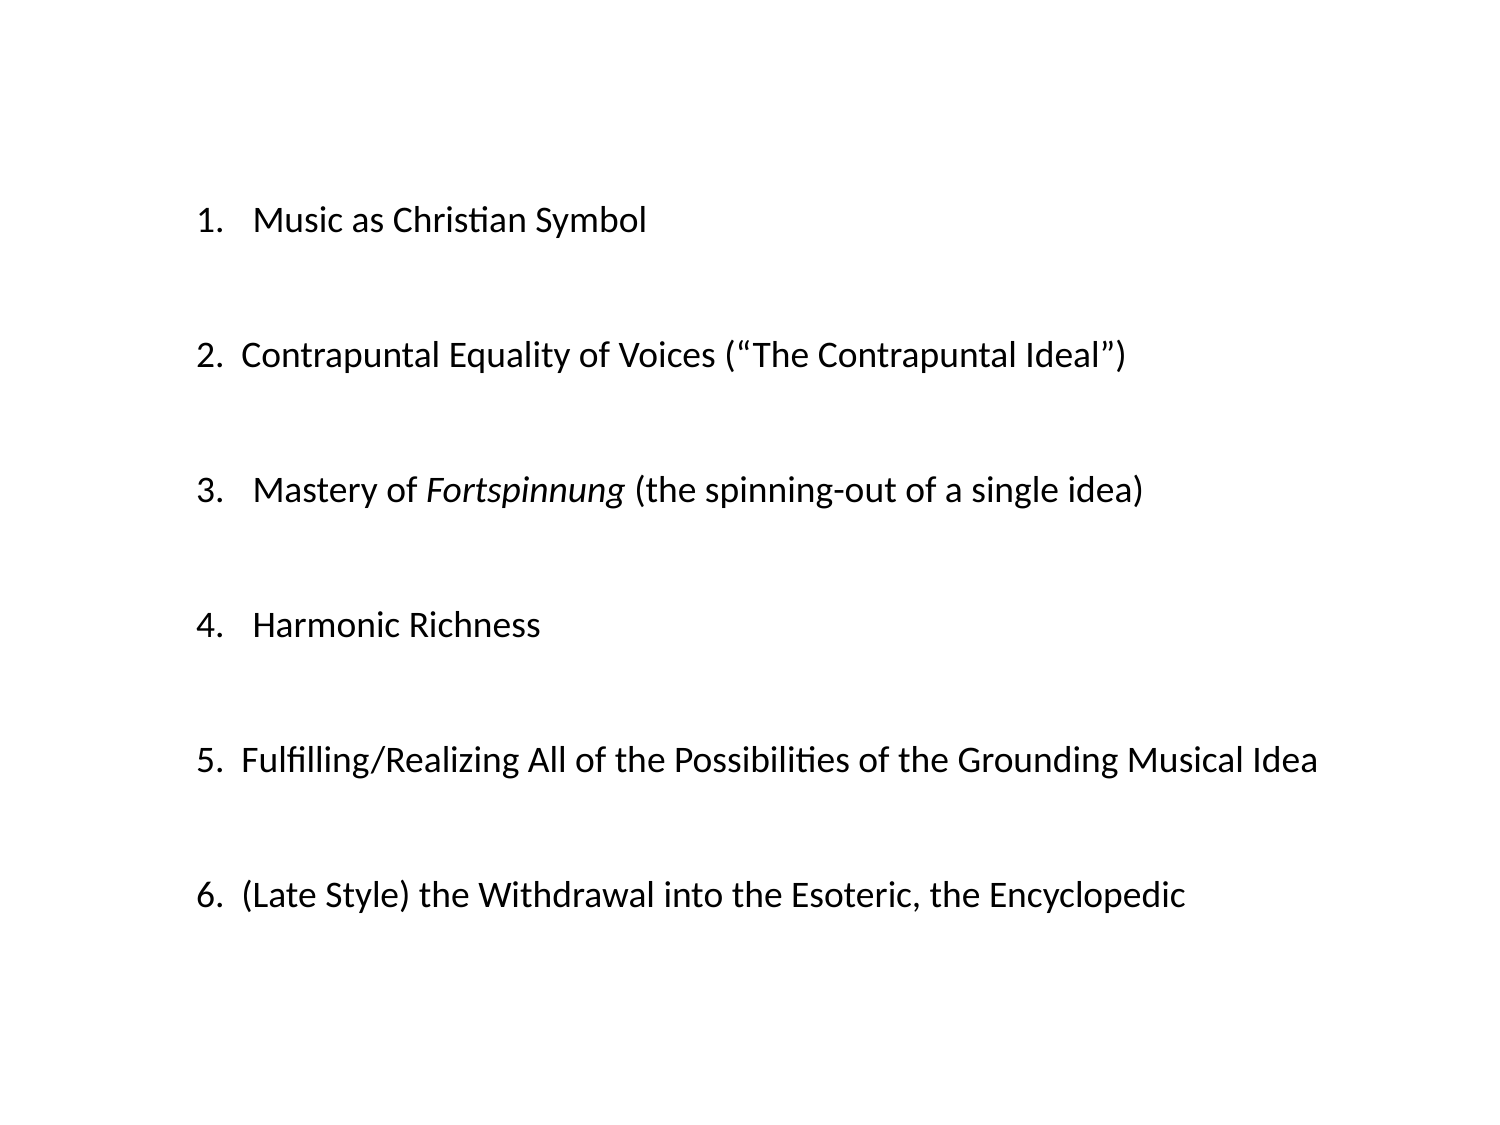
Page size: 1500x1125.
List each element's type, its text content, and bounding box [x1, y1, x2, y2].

text_box Music as Christian Symbol 2. Contrapuntal Equality of Voices (“The Contrapuntal Ideal”) Mastery of Fortspinnung (the spinning-out of a single idea) Harmonic Richness 5. Fulfilling/Realizing All of the Possibilities of the Grounding Musical Idea 6. (Late Style) the Withdrawal into the Esoteric, the Encyclopedic [181, 187, 1391, 1013]
